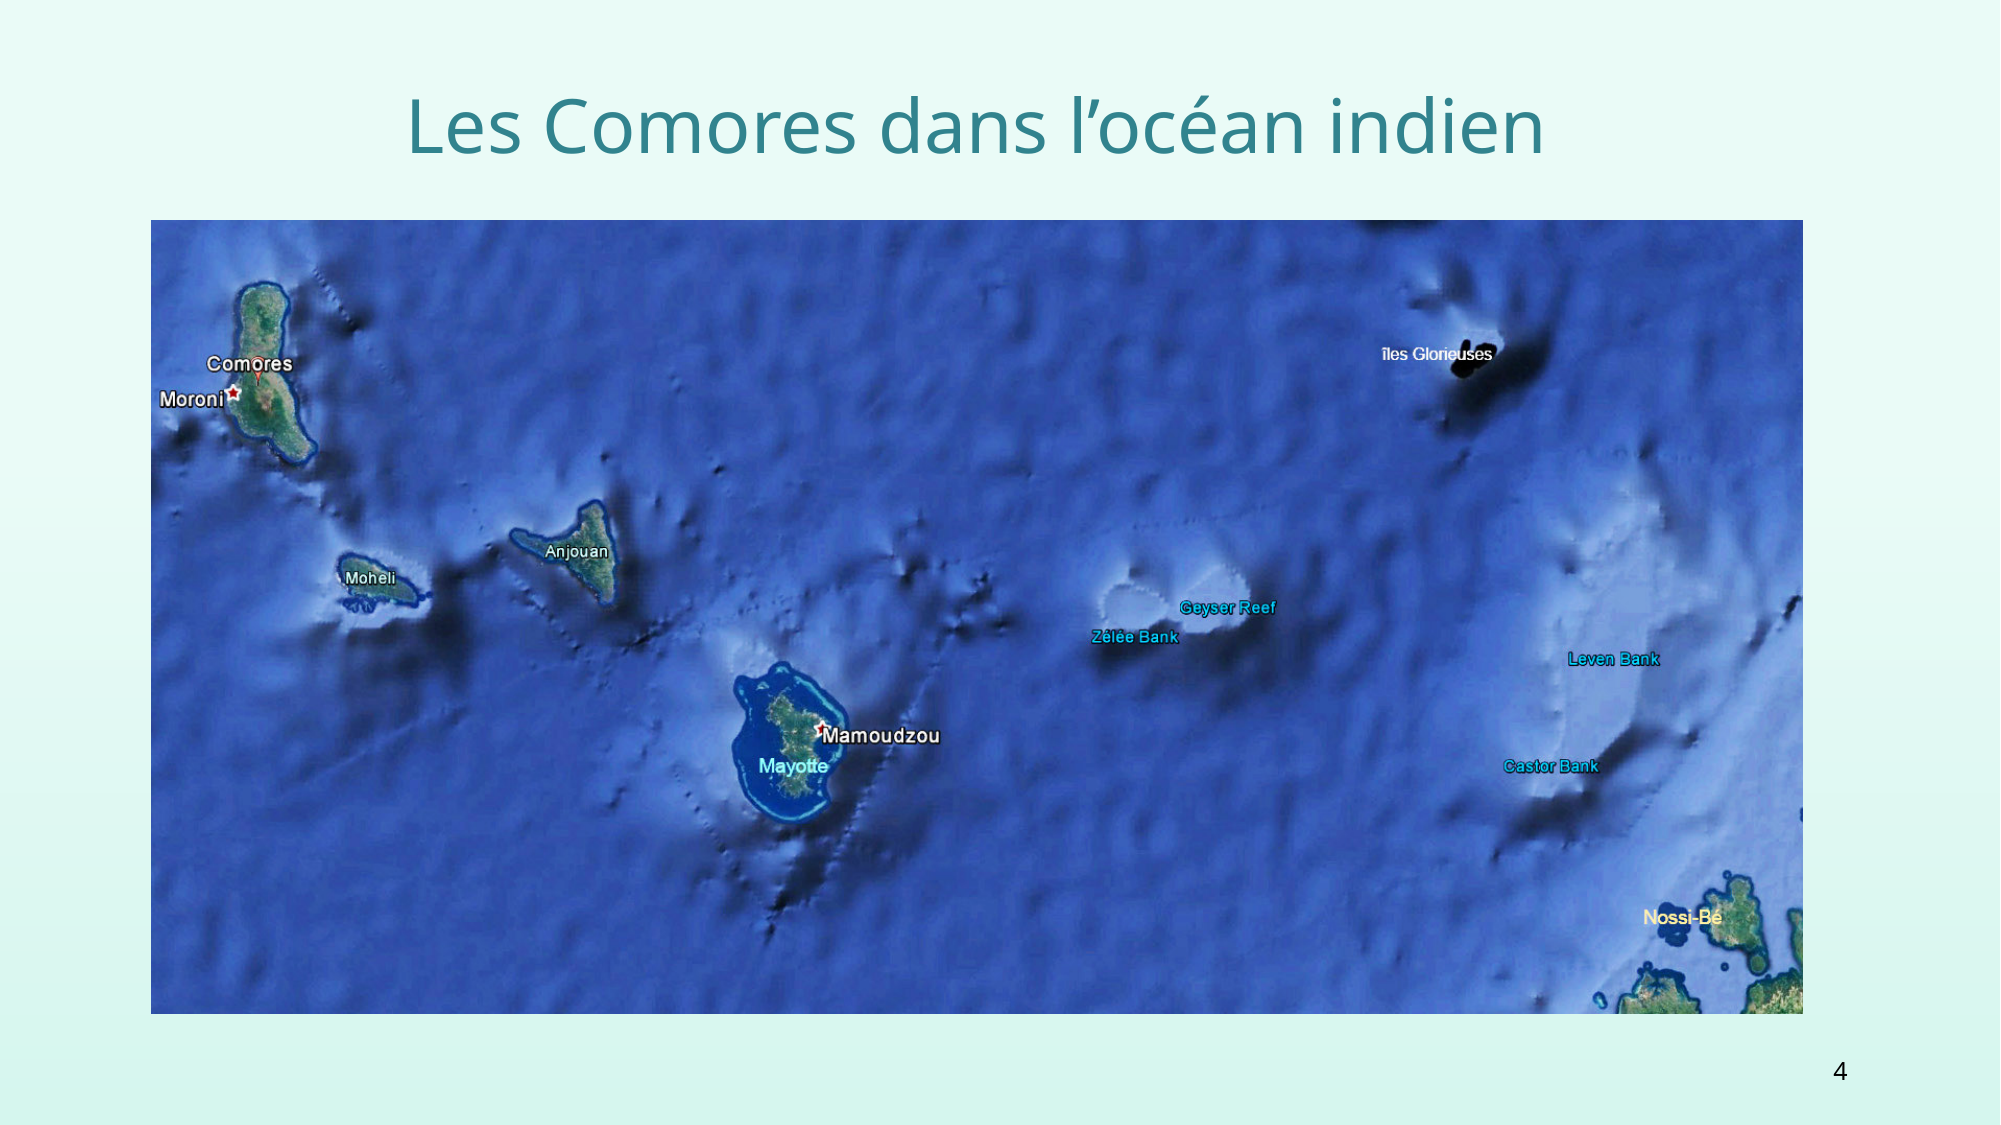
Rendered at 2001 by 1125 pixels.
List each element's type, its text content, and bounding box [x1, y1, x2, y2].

title Les Comores dans l’océan indien [129, 56, 1825, 202]
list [151, 220, 1803, 1014]
slide_number 4 [1412, 1042, 1863, 1103]
